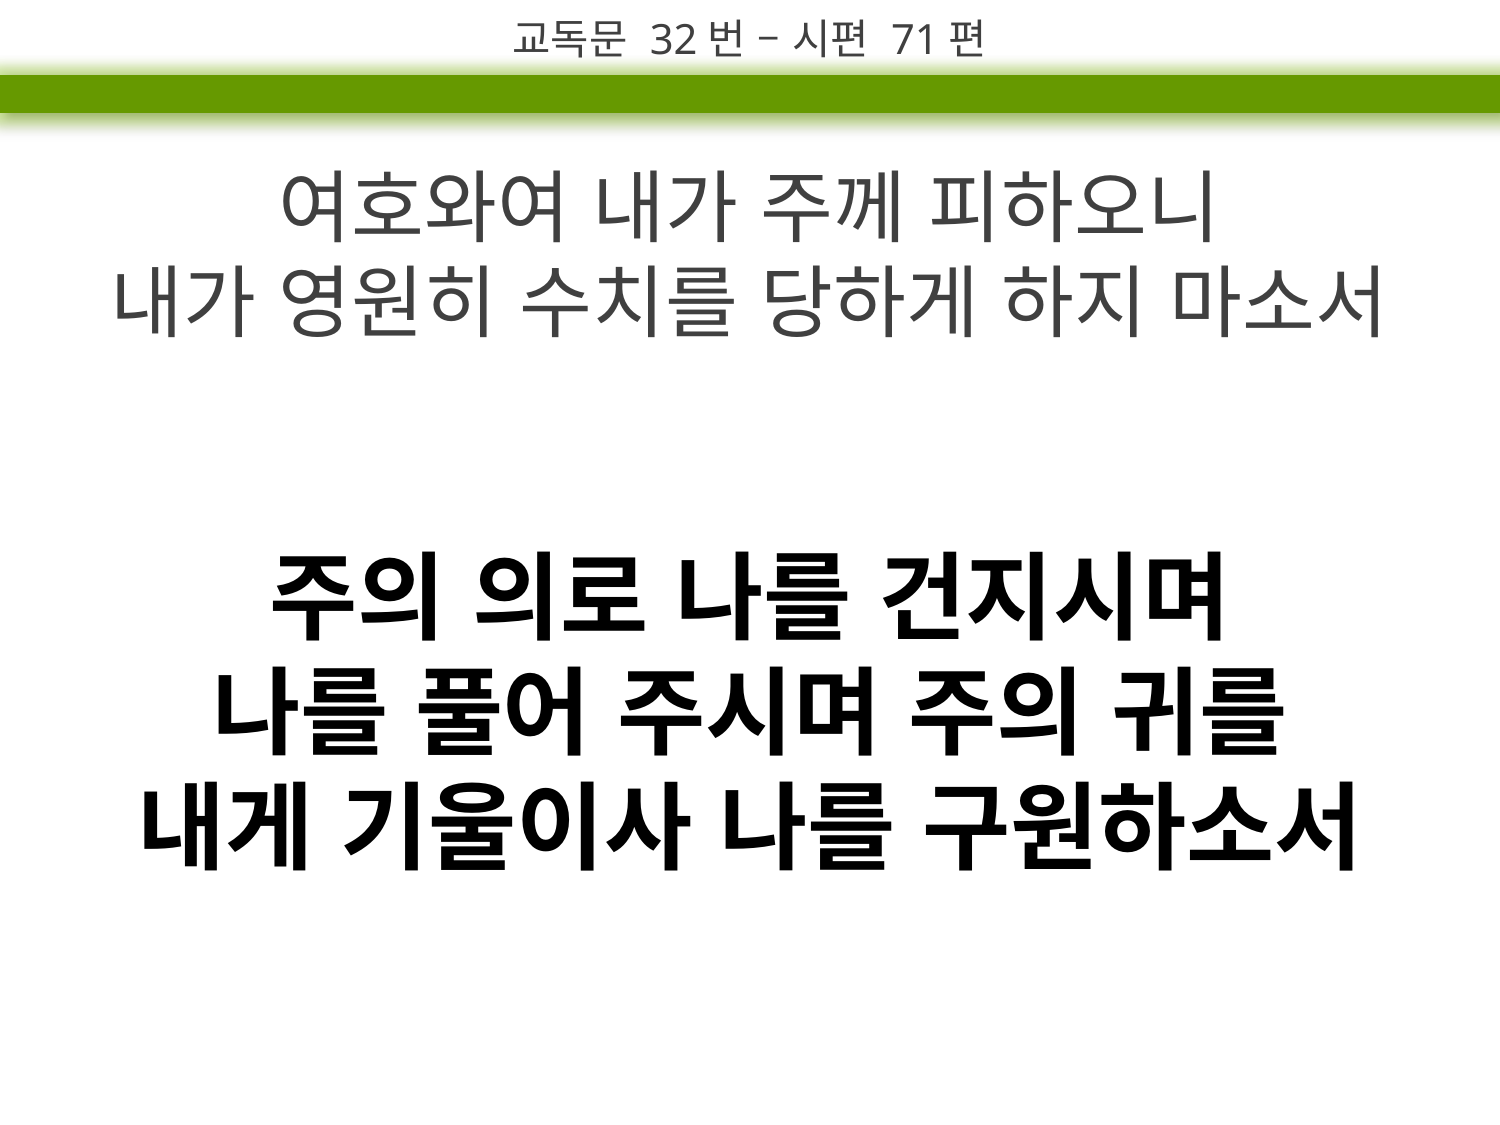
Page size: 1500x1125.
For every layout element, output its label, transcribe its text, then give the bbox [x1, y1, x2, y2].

text_box 여호와여 내가 주께 피하오니 내가 영원히 수치를 당하게 하지 마소서 [0, 149, 1500, 355]
text_box [0, 75, 1500, 113]
text_box 주의 의로 나를 건지시며 나를 풀어 주시며 주의 귀를 내게 기울이사 나를 구원하소서 [0, 529, 1500, 890]
text_box 교독문 32번 – 시편 71편 [0, 0, 1500, 75]
